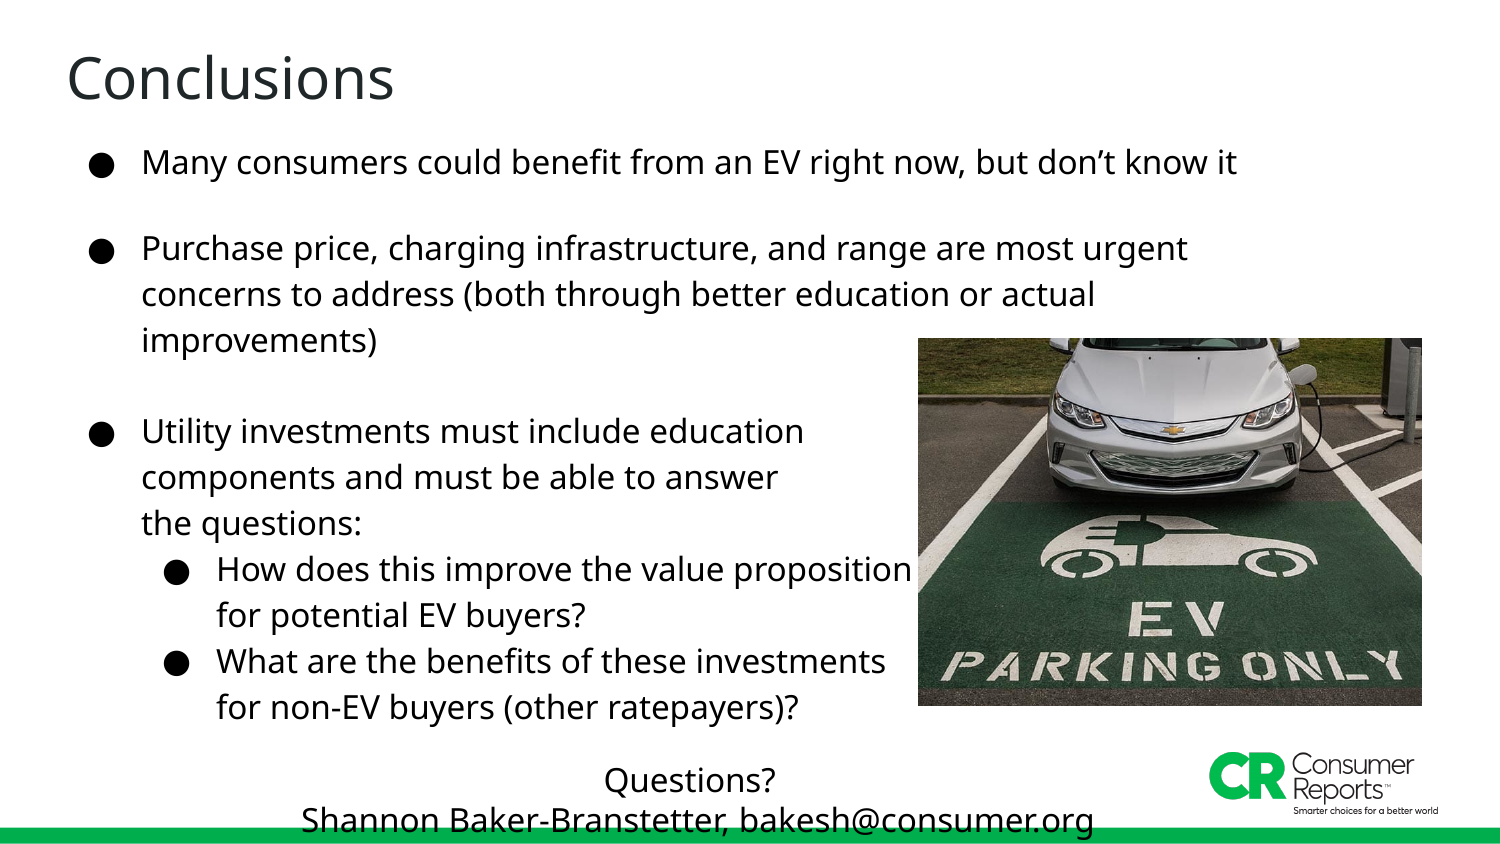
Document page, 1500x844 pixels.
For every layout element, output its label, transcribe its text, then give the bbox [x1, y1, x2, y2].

picture [918, 338, 1422, 706]
title Conclusions [51, 26, 1449, 121]
picture [1198, 749, 1449, 817]
list Many consumers could benefit from an EV right now, but don’t know it Purchase price, charging infrastructure, and range are most urgent concerns to address (both through better education or actual improvements) Utility investments must include education components and must be able to answer the questions: How does this improve the value proposition for potential EV buyers? What are the benefits of these investments for non-EV buyers (other ratepayers)? Questions? Shannon Baker-Branstetter, bakesh@consumer.org [51, 120, 1347, 681]
